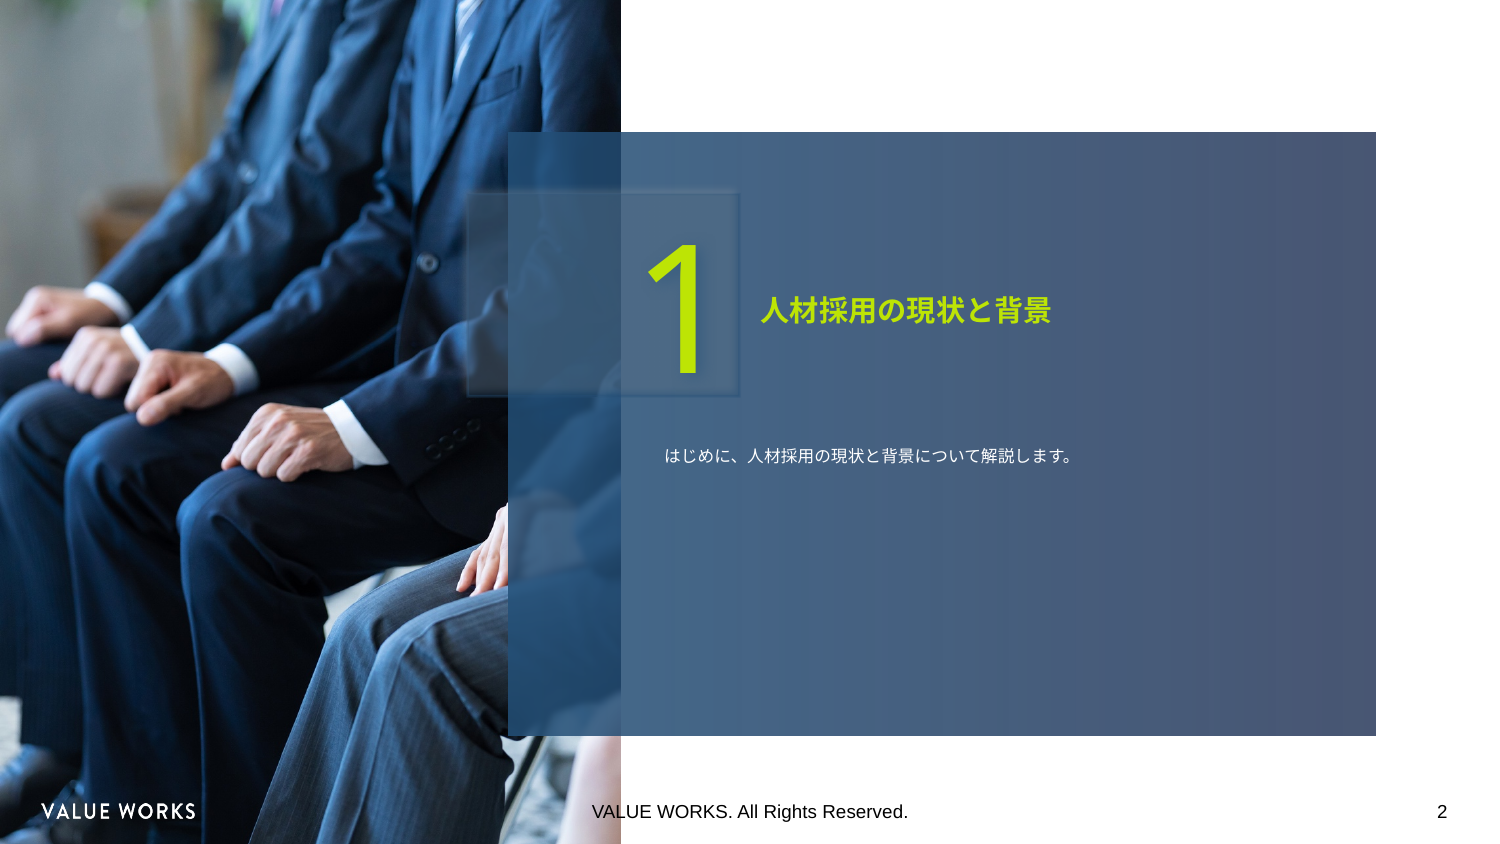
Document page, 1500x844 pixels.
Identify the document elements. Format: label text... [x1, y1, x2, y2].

picture [0, 0, 622, 844]
text_box [624, 132, 1376, 736]
text_box はじめに、人材採用の現状と背景について解説します。 [664, 437, 1311, 466]
slide_number 3 [1121, 778, 1459, 844]
footer VALUE WORKS. All Rights Reserved. [496, 778, 1004, 844]
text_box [467, 193, 740, 397]
text_box 人材採用の現状と背景 [760, 278, 1257, 328]
text_box 1 [632, 405, 733, 410]
